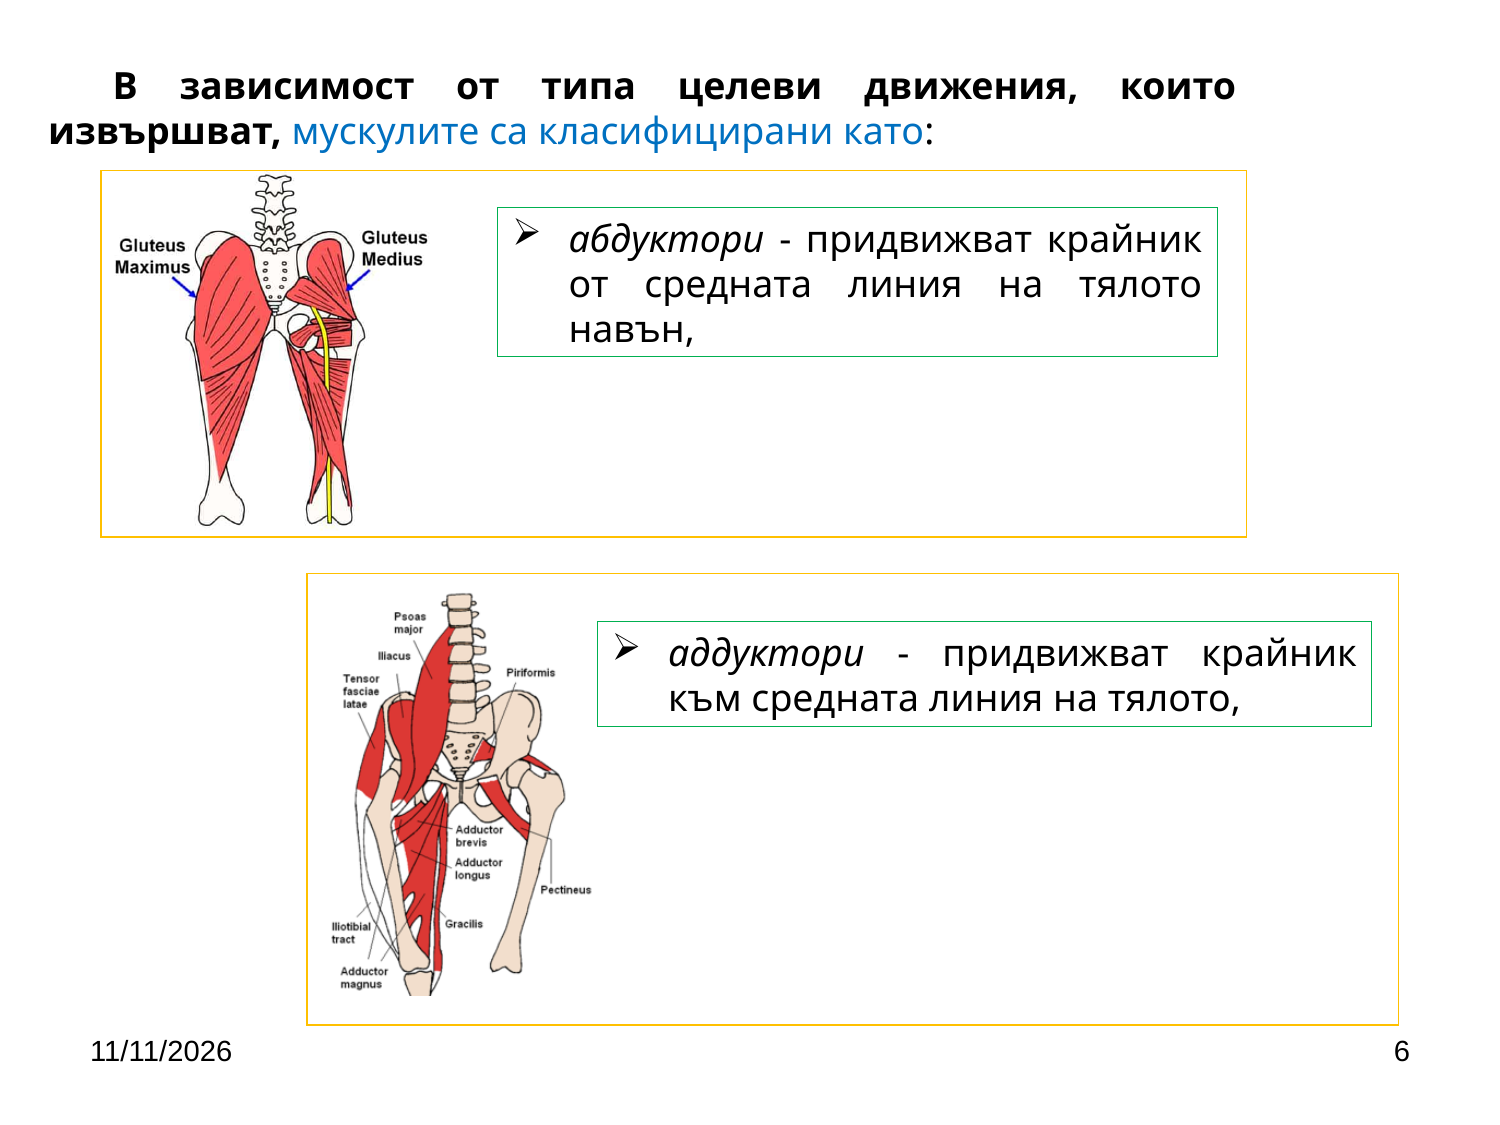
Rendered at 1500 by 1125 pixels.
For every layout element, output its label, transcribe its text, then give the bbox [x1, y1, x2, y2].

text_box В зависимост от типа целеви движения, които извършват, мускулите са класифицирани като: [33, 54, 1252, 159]
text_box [306, 573, 1399, 1025]
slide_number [75, 1024, 425, 1103]
slide_number 6 [1074, 1024, 1425, 1103]
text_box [99, 170, 1247, 537]
